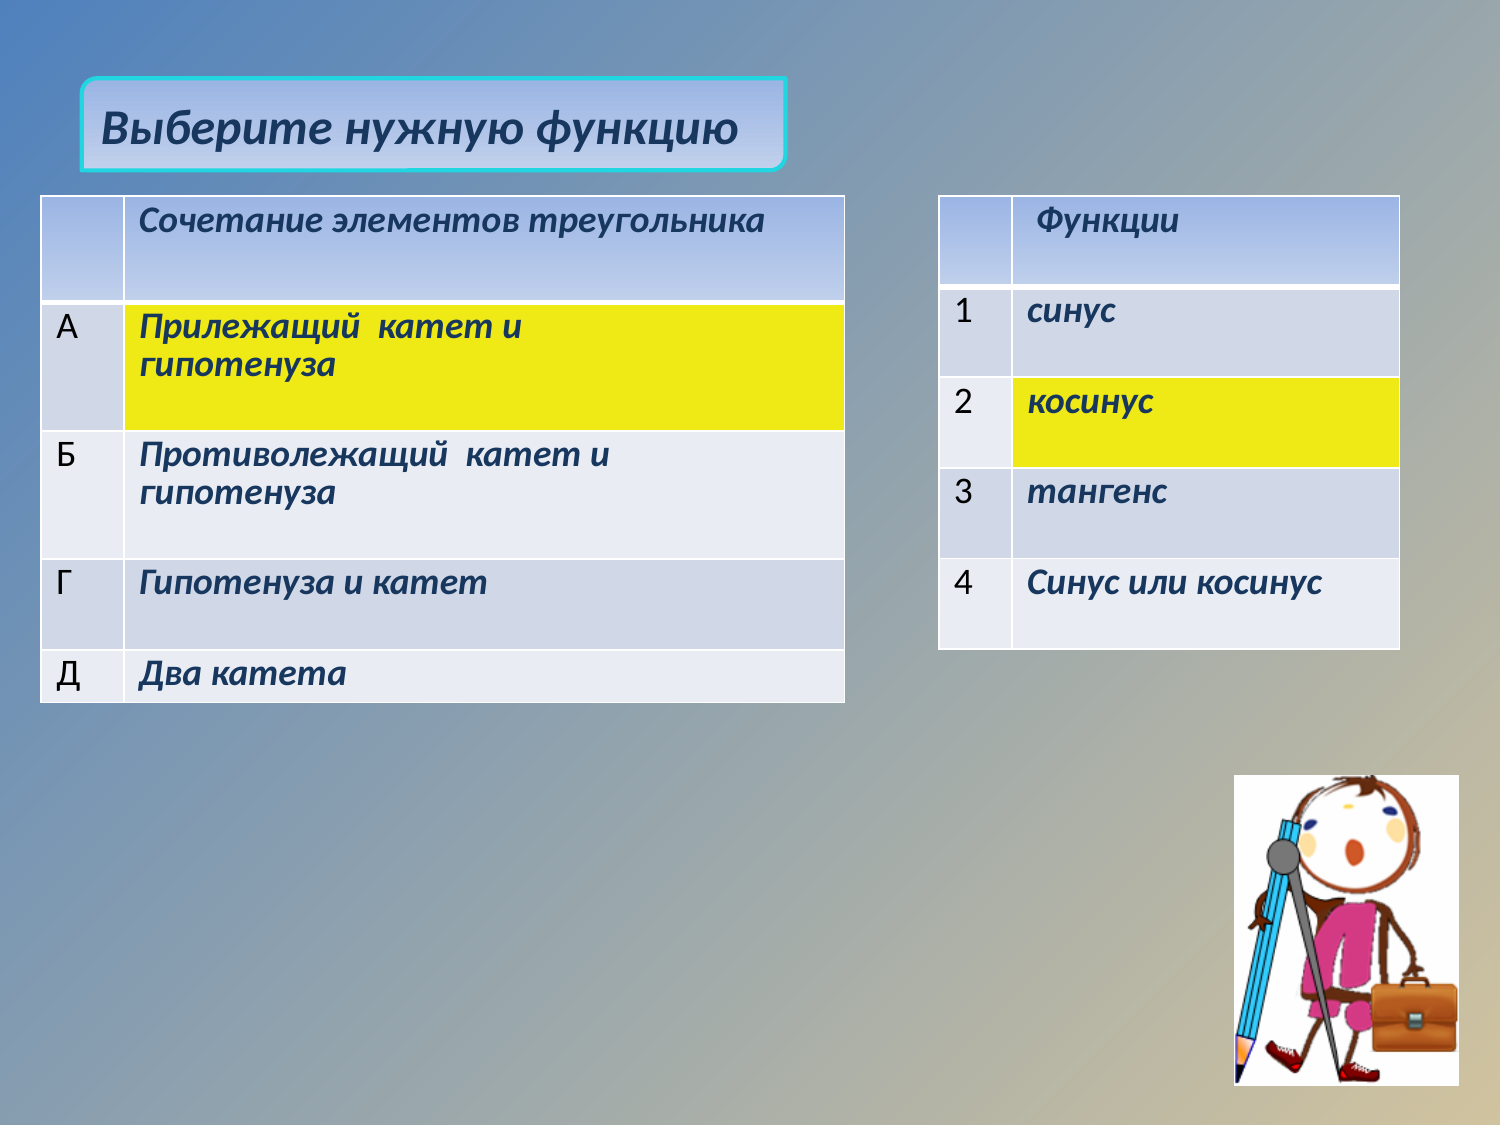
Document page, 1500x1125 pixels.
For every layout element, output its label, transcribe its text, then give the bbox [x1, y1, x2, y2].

table_cell 1 [940, 290, 1011, 376]
table_cell Д [42, 651, 123, 702]
table_cell Противолежащий катет и гипотенуза [125, 432, 844, 558]
table_cell 2 [940, 378, 1011, 467]
table_cell тангенс [1013, 469, 1399, 558]
table_header Функции [1013, 197, 1399, 284]
table_cell Прилежащий катет и гипотенуза [125, 305, 844, 430]
table_cell Б [42, 432, 123, 558]
table_cell А [42, 305, 123, 430]
table_cell Гипотенуза и катет [125, 560, 844, 649]
table_cell 3 [940, 469, 1011, 558]
table_cell Г [42, 560, 123, 649]
table_header [940, 197, 1011, 284]
table_cell Синус или косинус [1013, 559, 1399, 648]
text_box Выберите нужную функцию [79, 76, 788, 173]
table_header Сочетание элементов треугольника [125, 197, 844, 300]
picture [1233, 774, 1459, 1086]
table_cell синус [1013, 290, 1399, 376]
table_header [42, 197, 123, 300]
table_cell Два катета [125, 651, 844, 702]
table_cell косинус [1013, 378, 1399, 467]
table_cell 4 [940, 559, 1011, 648]
